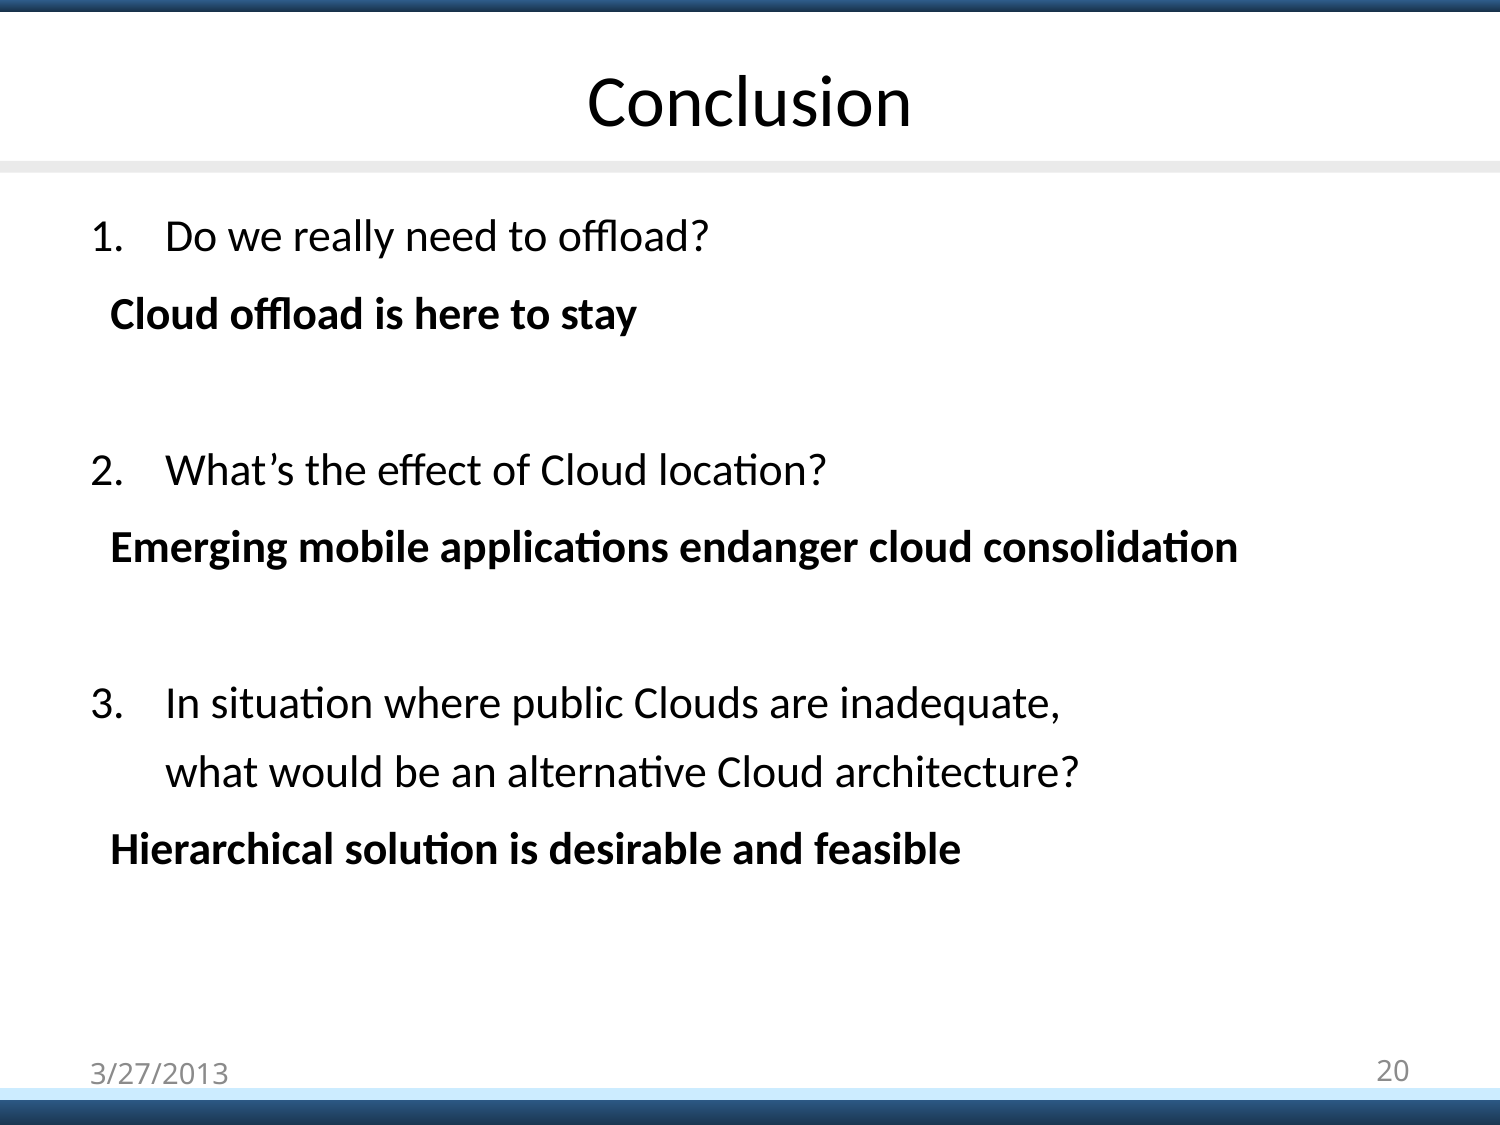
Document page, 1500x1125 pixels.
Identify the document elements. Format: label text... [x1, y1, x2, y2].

slide_number 20 [1074, 1042, 1425, 1103]
title Conclusion [75, 45, 1425, 149]
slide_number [75, 1042, 425, 1103]
list Do we really need to offload? Cloud offload is here to stay What’s the effect of Cloud location? Emerging mobile applications endanger cloud consolidation In situation where public Clouds are inadequate, what would be an alternative Cloud architecture? Hierarchical solution is desirable and feasible [75, 184, 1425, 1012]
